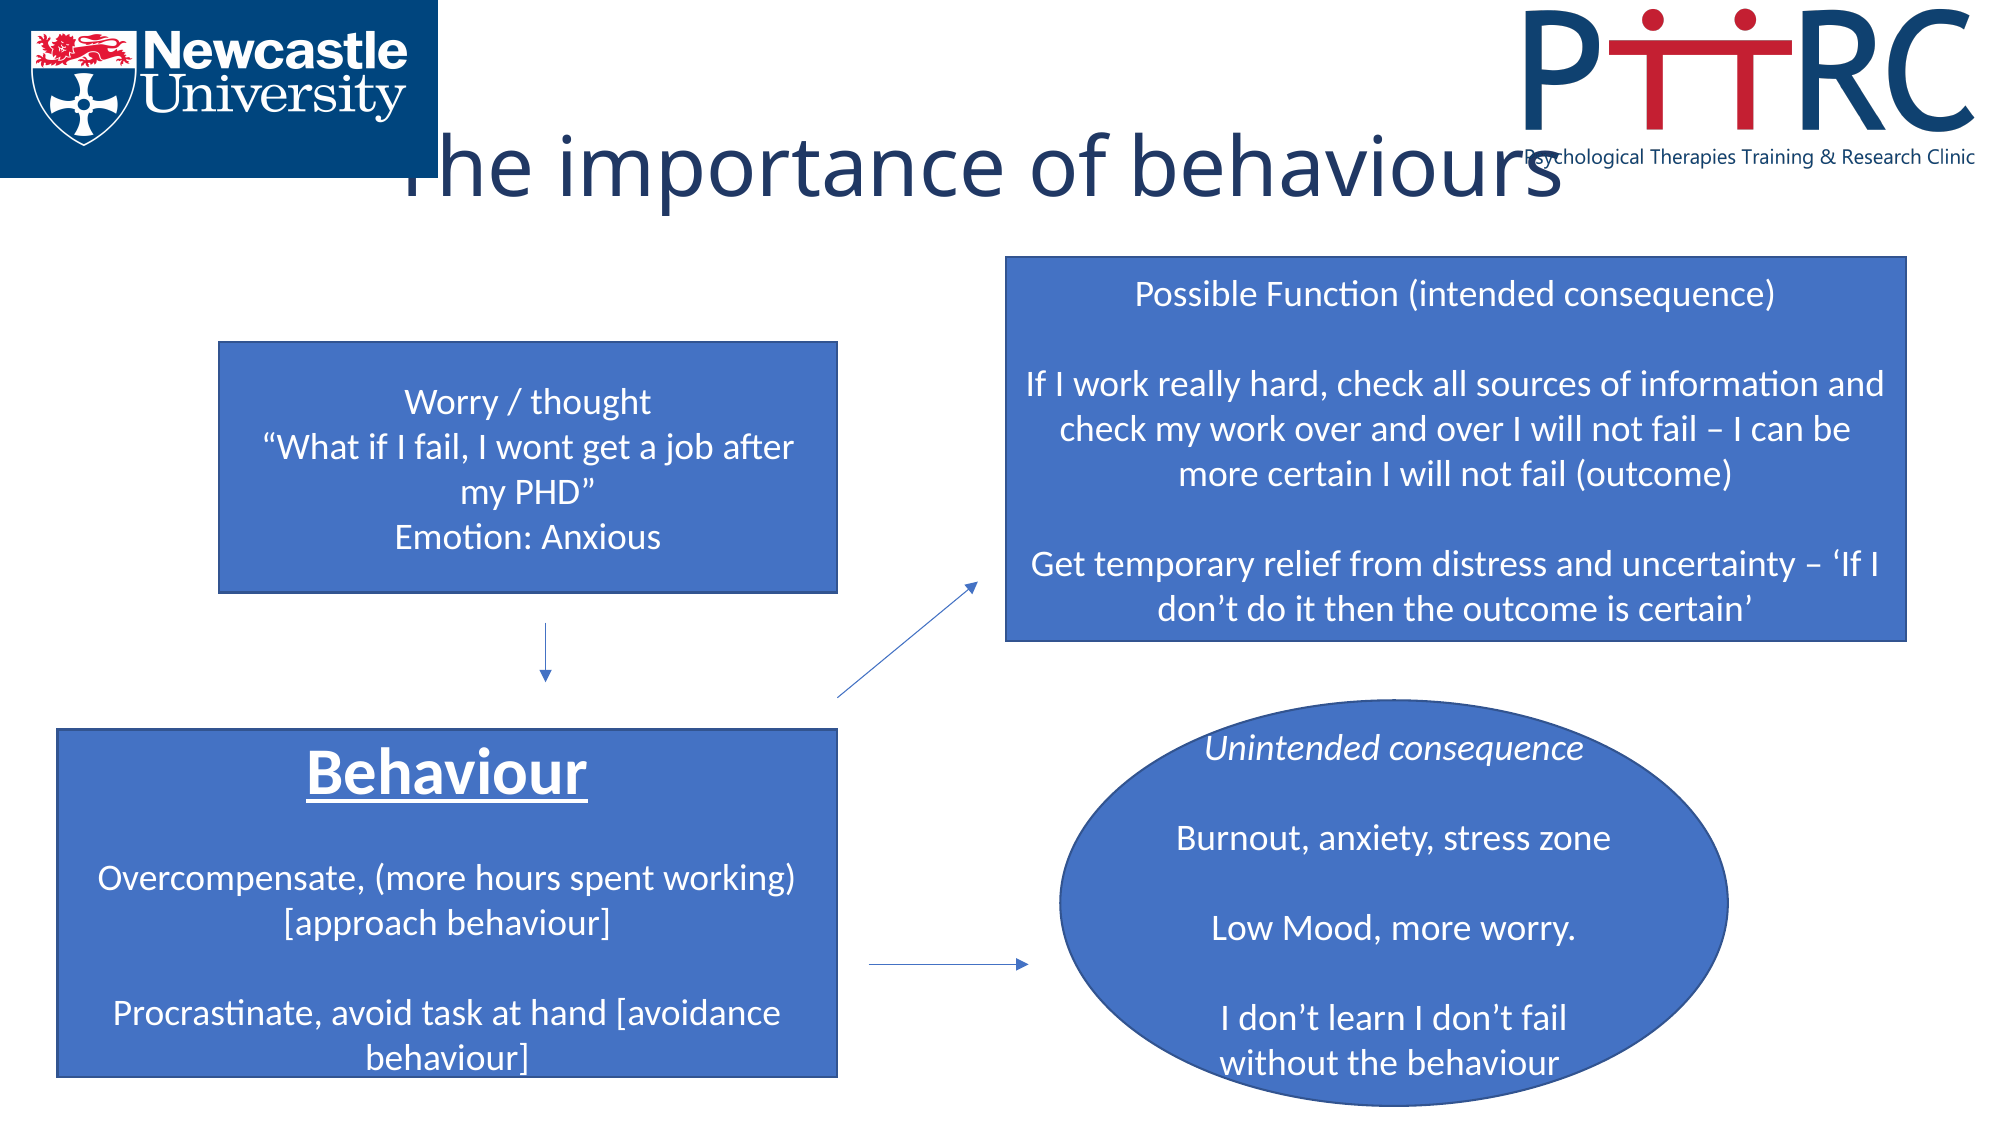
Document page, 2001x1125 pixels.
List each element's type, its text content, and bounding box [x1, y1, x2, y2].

picture [0, 0, 438, 178]
picture [1518, 6, 1982, 171]
title The importance of behaviours [227, 106, 1728, 222]
text_box Behaviour Overcompensate, (more hours spent working) [approach behaviour] Procrastinate, avoid task at hand [avoidance behaviour] [56, 728, 838, 1078]
text_box Worry / thought “What if I fail, I wont get a job after my PHD” Emotion: Anxious [218, 341, 838, 594]
text_box Possible Function (intended consequence) If I work really hard, check all sources of information and check my work over and over I will not fail – I can be more certain I will not fail (outcome) Get temporary relief from distress and uncertainty – ‘If I don’t do it then the outcome is certain’ [1005, 256, 1907, 642]
text_box Unintended consequence Burnout, anxiety, stress zone Low Mood, more worry. I don’t learn I don’t fail without the behaviour [1059, 699, 1729, 1107]
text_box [837, 581, 978, 698]
